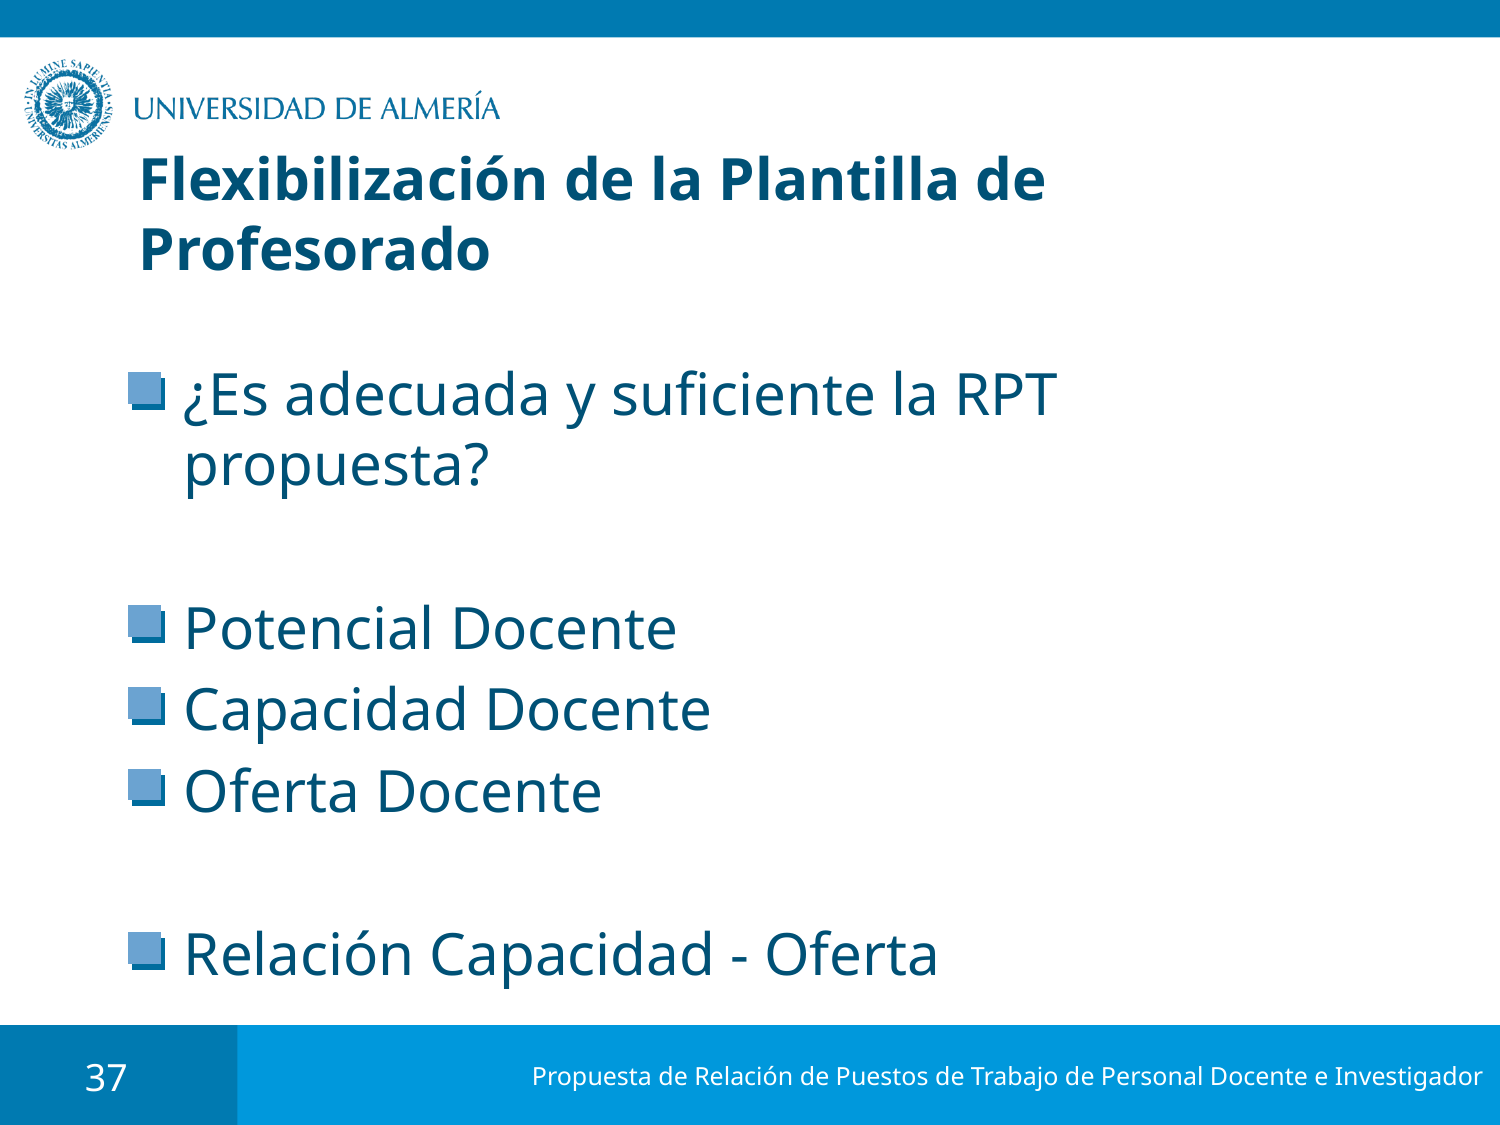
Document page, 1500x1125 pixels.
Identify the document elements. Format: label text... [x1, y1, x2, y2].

slide_number 37 [52, 1046, 160, 1095]
title Flexibilización de la Plantilla de Profesorado [123, 179, 1377, 244]
list ¿Es adecuada y suficiente la RPT propuesta? Potencial Docente Capacidad Docente Oferta Docente Relación Capacidad - Oferta [112, 349, 1388, 1000]
picture [24, 59, 500, 150]
